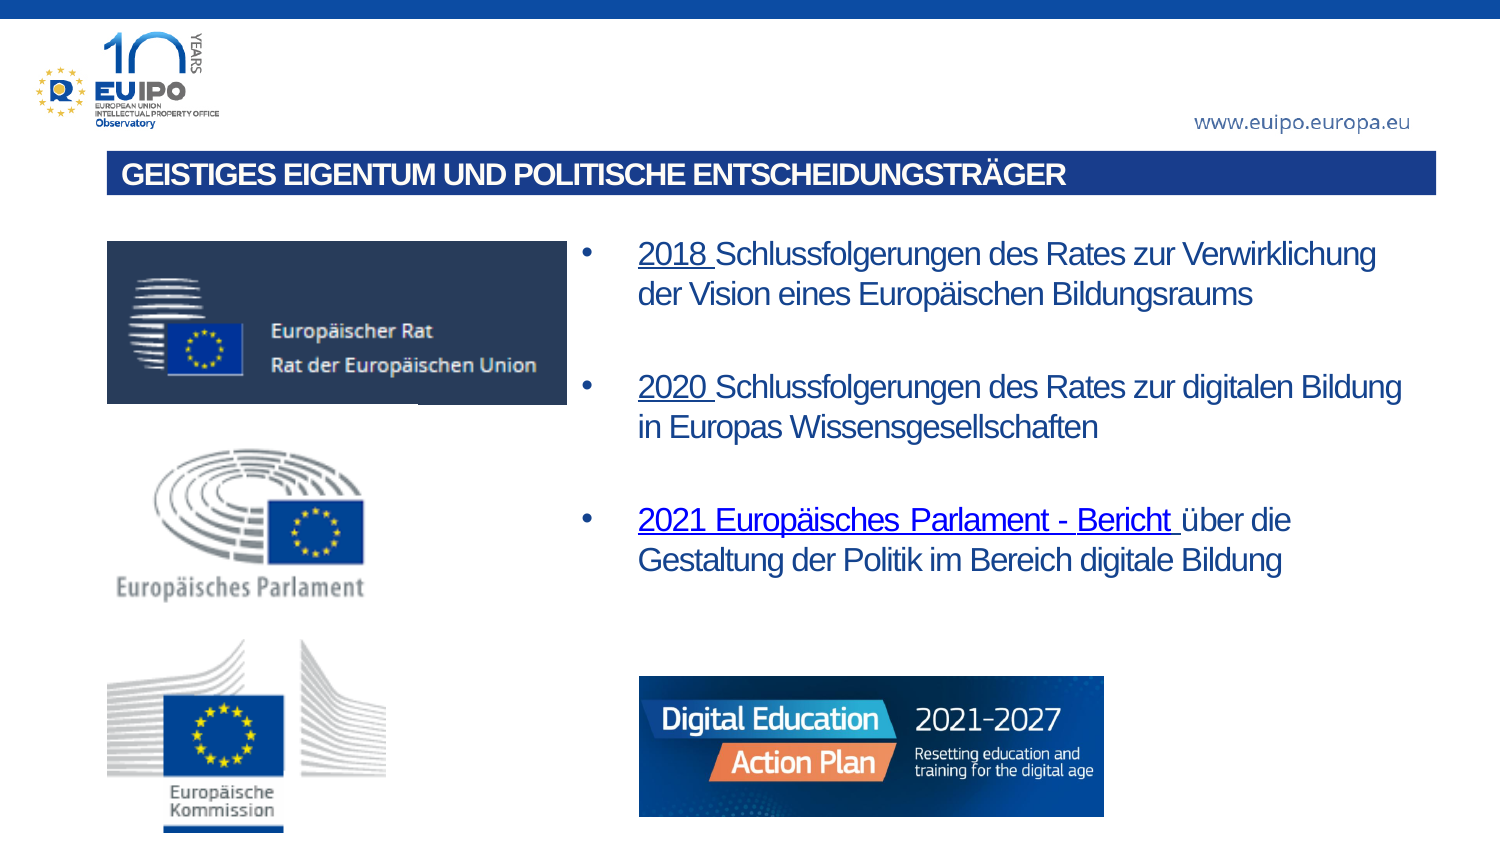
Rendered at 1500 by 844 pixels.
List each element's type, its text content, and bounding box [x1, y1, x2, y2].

text_box GEISTIGES EIGENTUM UND POLITISCHE ENTSCHEIDUNGSTRÄGER [106, 150, 1437, 196]
picture [0, 0, 1500, 844]
list 2018 Schlussfolgerungen des Rates zur Verwirklichung der Vision eines Europäischen Bildungsraums 2020 Schlussfolgerungen des Rates zur digitalen Bildung in Europas Wissensgesellschaften 2021 Europäisches Parlament - Bericht über die Gestaltung der Politik im Bereich digitale Bildung [566, 224, 1437, 807]
